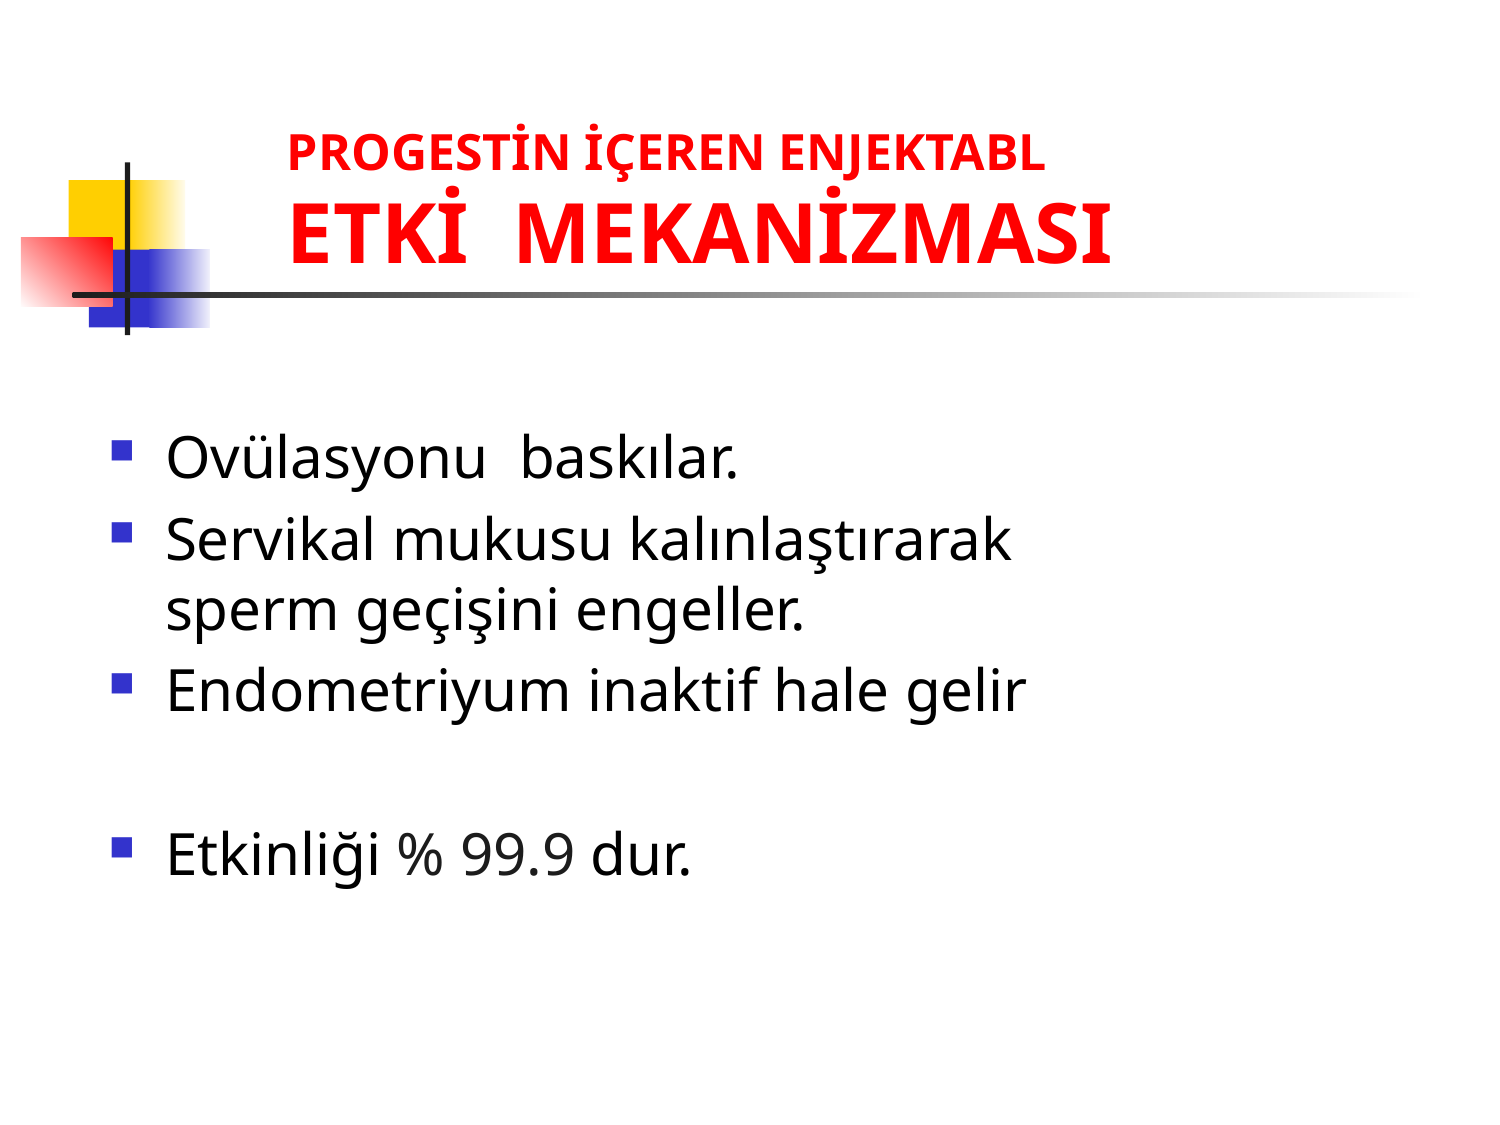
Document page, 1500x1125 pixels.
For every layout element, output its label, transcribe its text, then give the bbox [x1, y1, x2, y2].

list Ovülasyonu baskılar. Servikal mukusu kalınlaştırarak sperm geçişini engeller. Endometriyum inaktif hale gelir Etkinliği % 99.9 dur. [93, 330, 1169, 1007]
title PROGESTİN İÇEREN ENJEKTABL ETKİ MEKANİZMASI [271, 112, 1500, 288]
